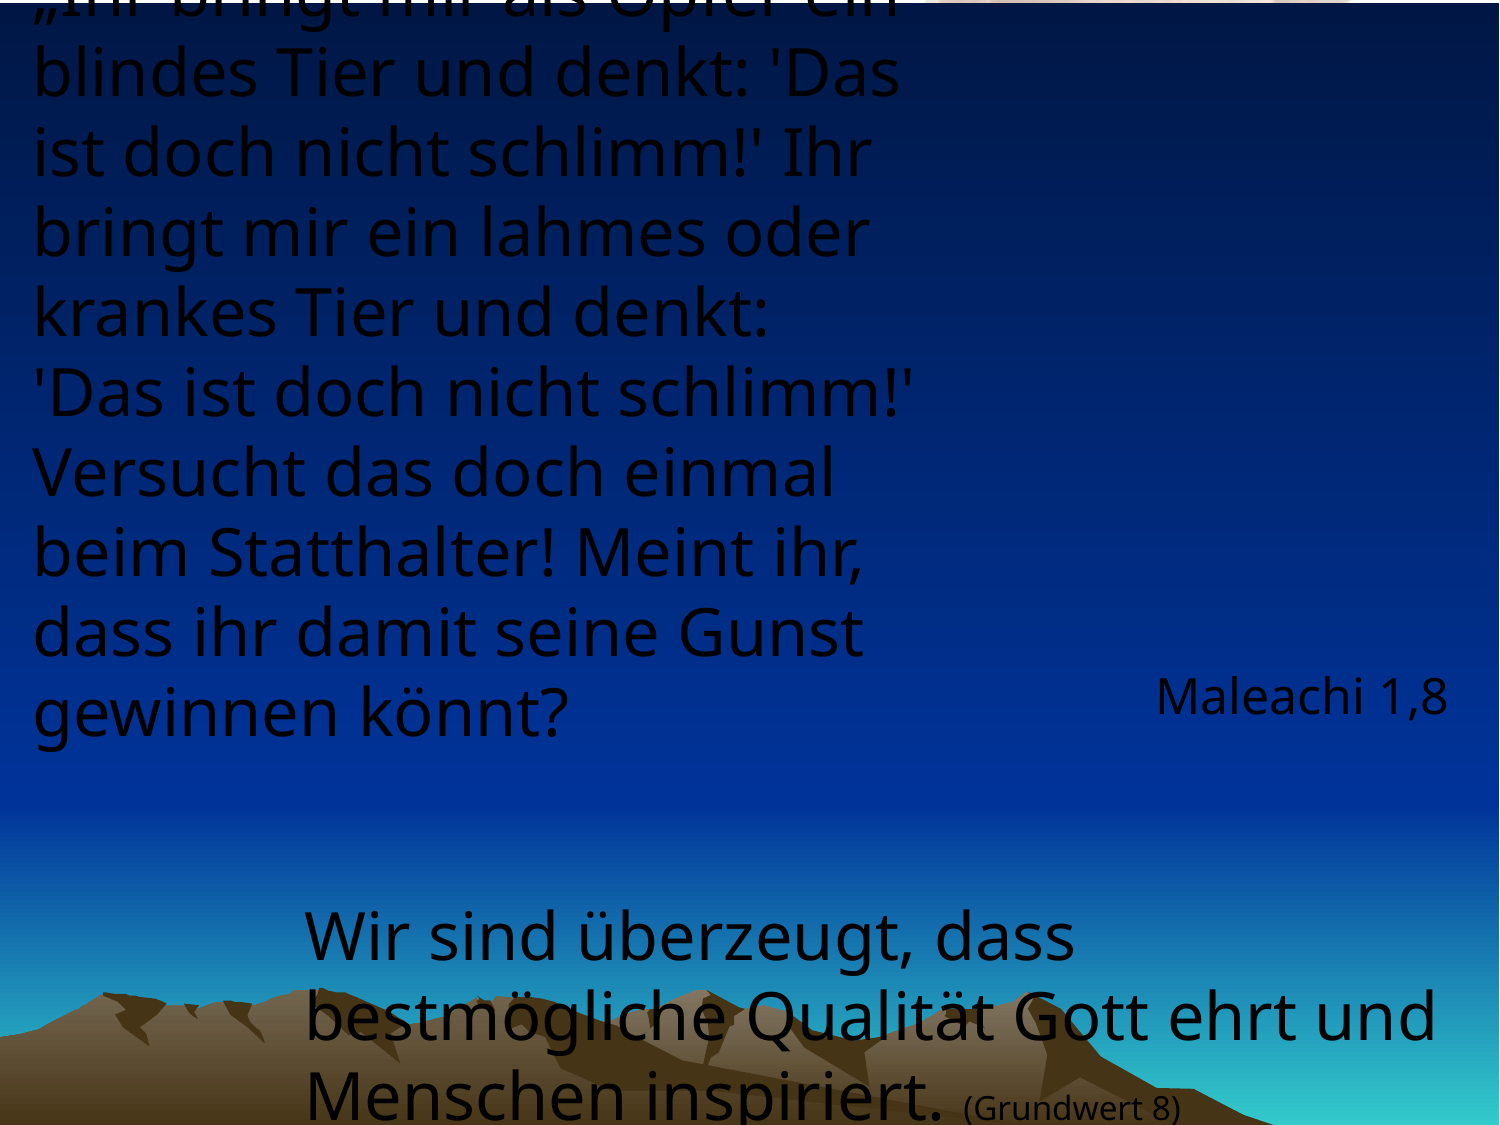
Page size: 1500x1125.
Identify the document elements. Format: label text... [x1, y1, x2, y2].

text_box Maleachi 1,8 [414, 657, 1465, 733]
picture [934, 0, 1500, 1125]
title „Ihr bringt mir als Opfer ein blindes Tier und denkt: 'Das ist doch nicht schlimm!' Ihr bringt mir ein lahmes oder krankes Tier und denkt: 'Das ist doch nicht schlimm!' Versucht das doch einmal beim Statthalter! Meint ihr, dass ihr damit seine Gunst gewinnen könnt? [17, 0, 934, 758]
text_box Wir sind überzeugt, dass bestmögliche Qualität Gott ehrt und Menschen inspiriert. (Grundwert 8) [289, 886, 1459, 1125]
